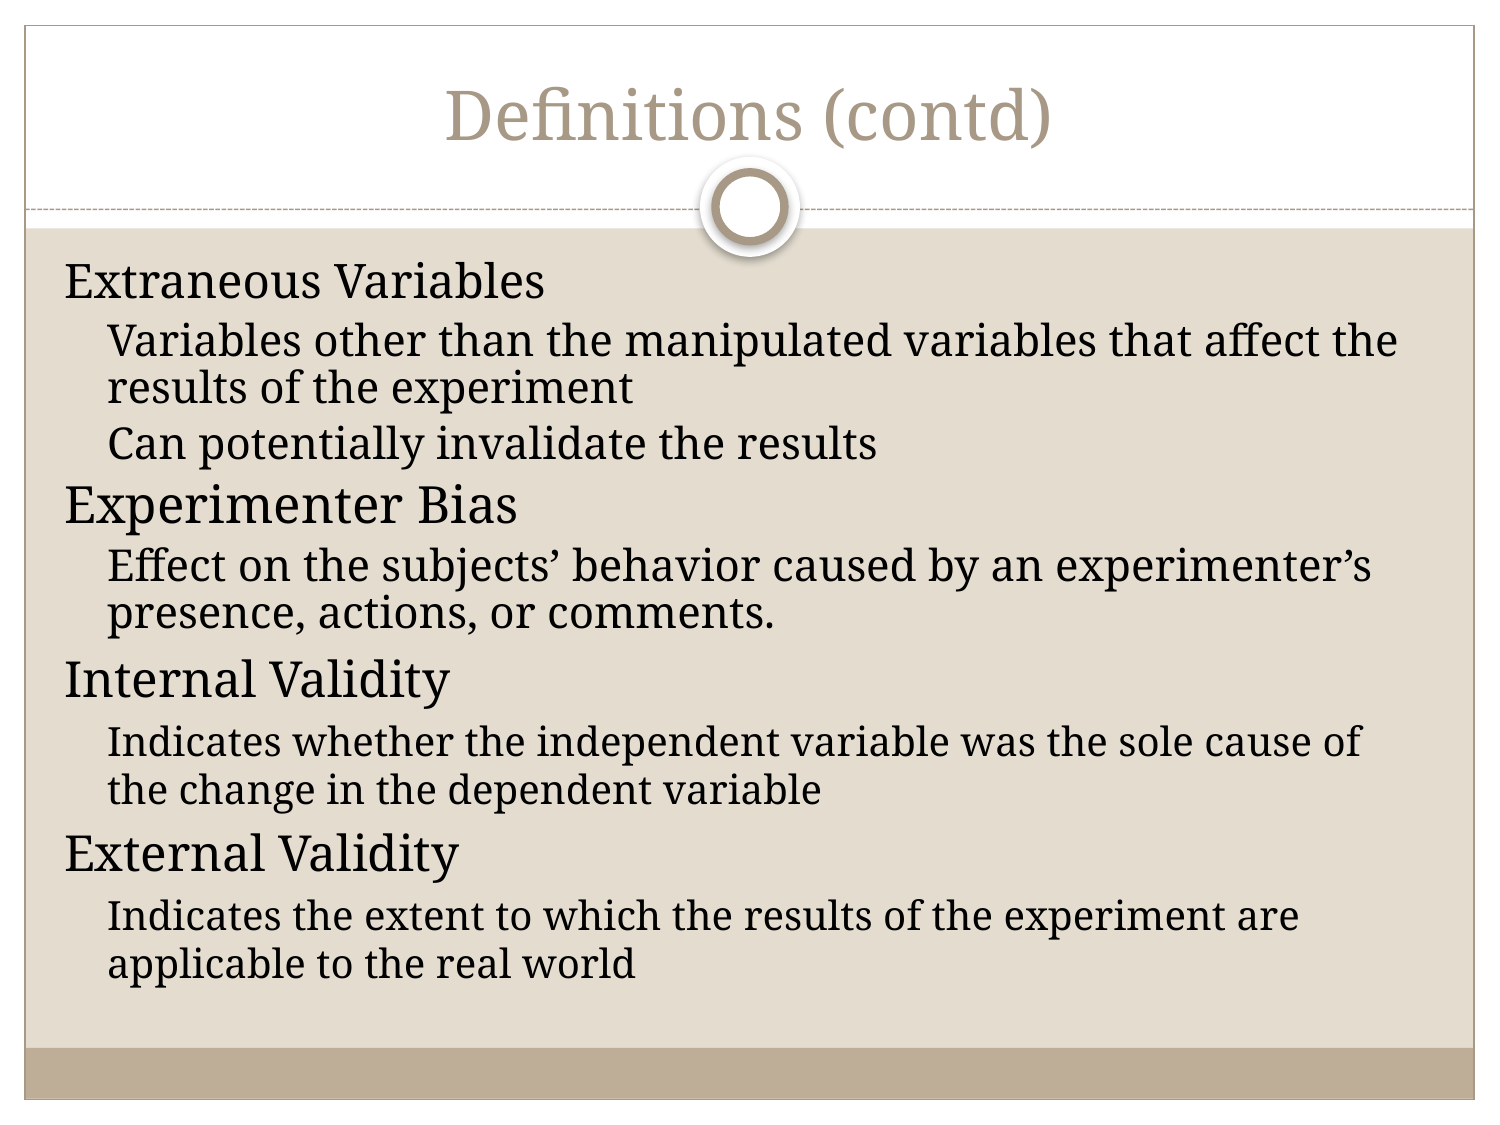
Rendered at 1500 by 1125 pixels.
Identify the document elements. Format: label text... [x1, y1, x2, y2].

title Definitions (contd) [49, 37, 1450, 162]
list Extraneous Variables Variables other than the manipulated variables that affect the results of the experiment Can potentially invalidate the results Experimenter Bias Effect on the subjects’ behavior caused by an experimenter’s presence, actions, or comments. Internal Validity Indicates whether the independent variable was the sole cause of the change in the dependent variable External Validity Indicates the extent to which the results of the experiment are applicable to the real world [49, 250, 1445, 1001]
